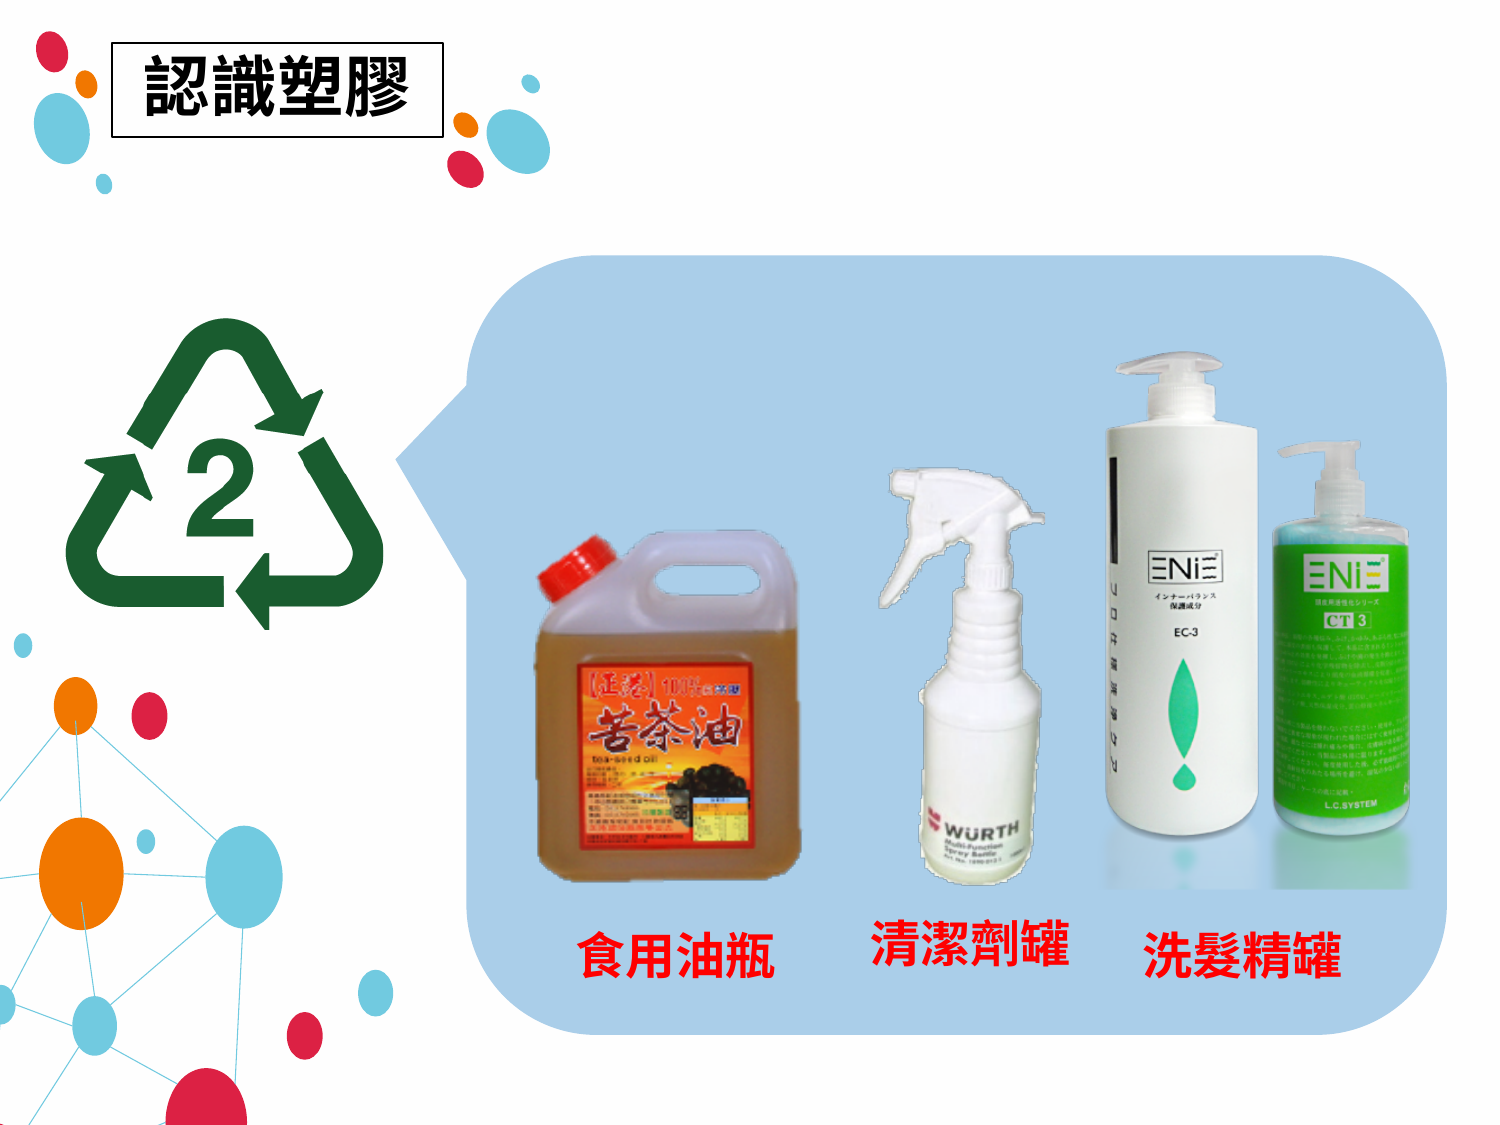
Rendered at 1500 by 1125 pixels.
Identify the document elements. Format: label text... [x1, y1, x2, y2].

list 認識塑膠 [111, 126, 444, 138]
text_box 清潔劑罐 [1046, 905, 1105, 980]
picture [64, 314, 384, 633]
text_box [105, 42, 444, 126]
text_box 食用油瓶 [560, 916, 798, 992]
text_box [394, 254, 1448, 1036]
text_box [0, 633, 394, 1125]
text_box 洗髮精罐 [1127, 916, 1376, 992]
picture [525, 314, 1500, 1022]
